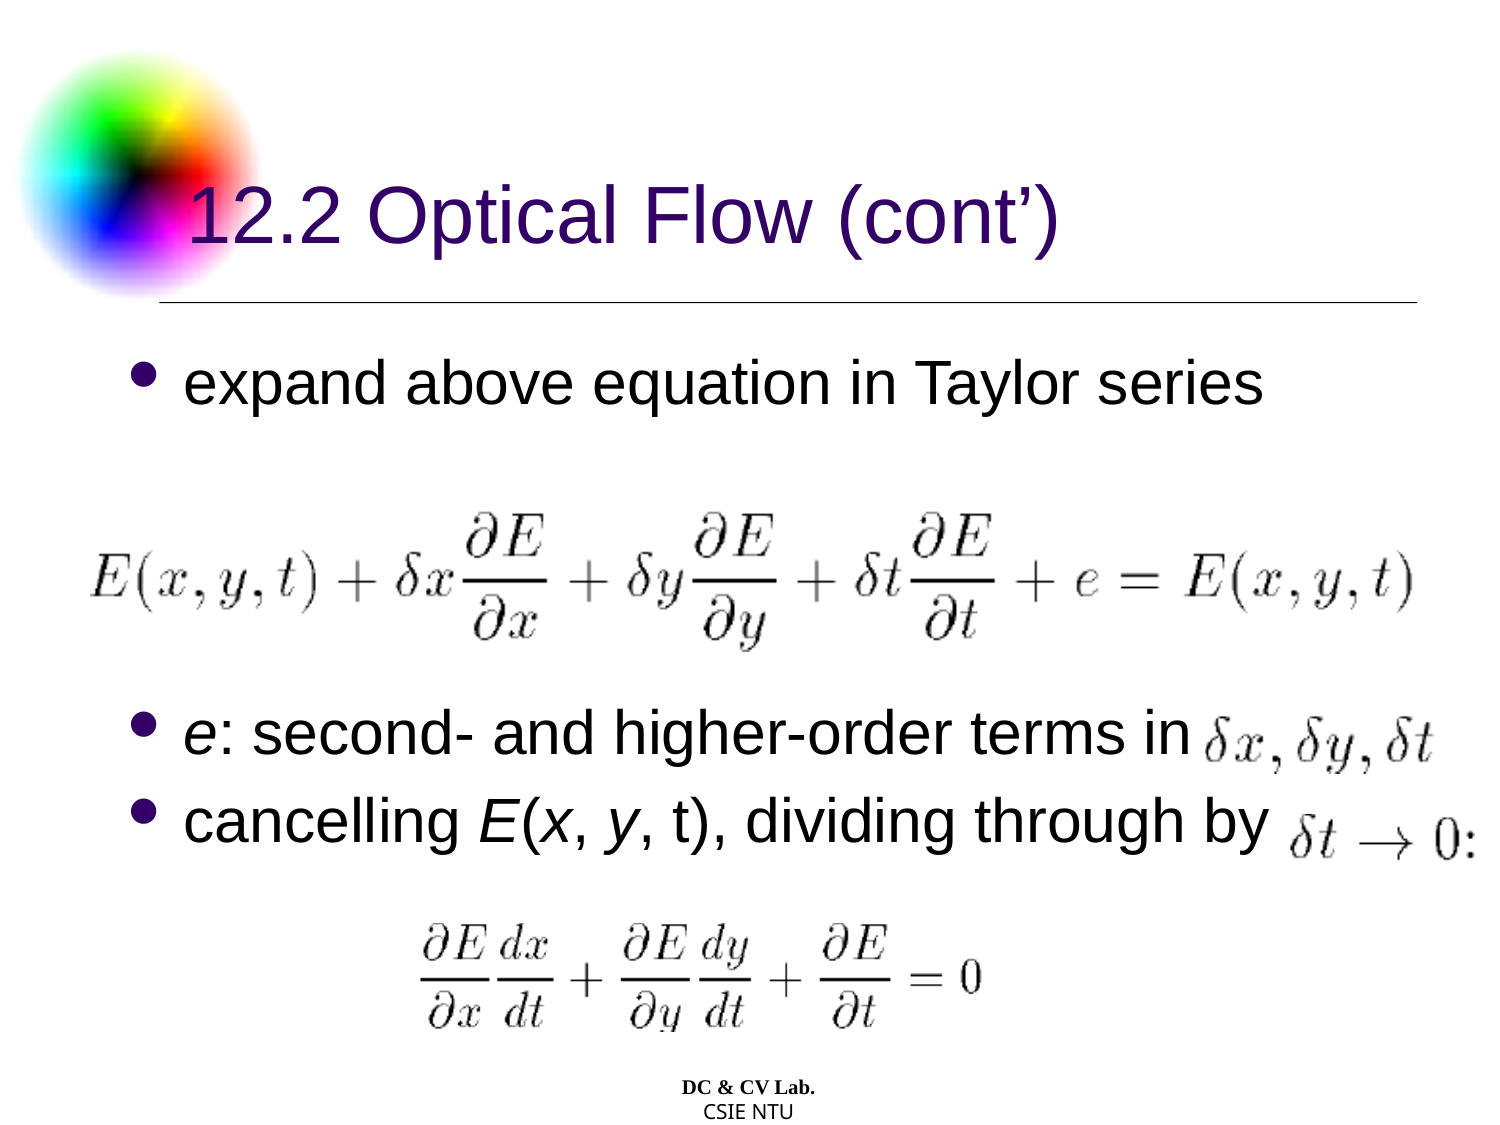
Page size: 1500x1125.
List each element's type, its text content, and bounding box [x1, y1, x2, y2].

footer DC & CV Lab. CSIE NTU [511, 1066, 987, 1125]
list expand above equation in Taylor series e: second- and higher-order terms in cancelling E(x, y, t), dividing through by [112, 334, 1463, 1059]
picture [0, 42, 272, 318]
picture [90, 496, 1420, 653]
picture [1205, 710, 1446, 774]
picture [416, 923, 994, 1032]
title 12.2 Optical Flow (cont’) [171, 54, 1500, 268]
picture [1287, 813, 1492, 868]
